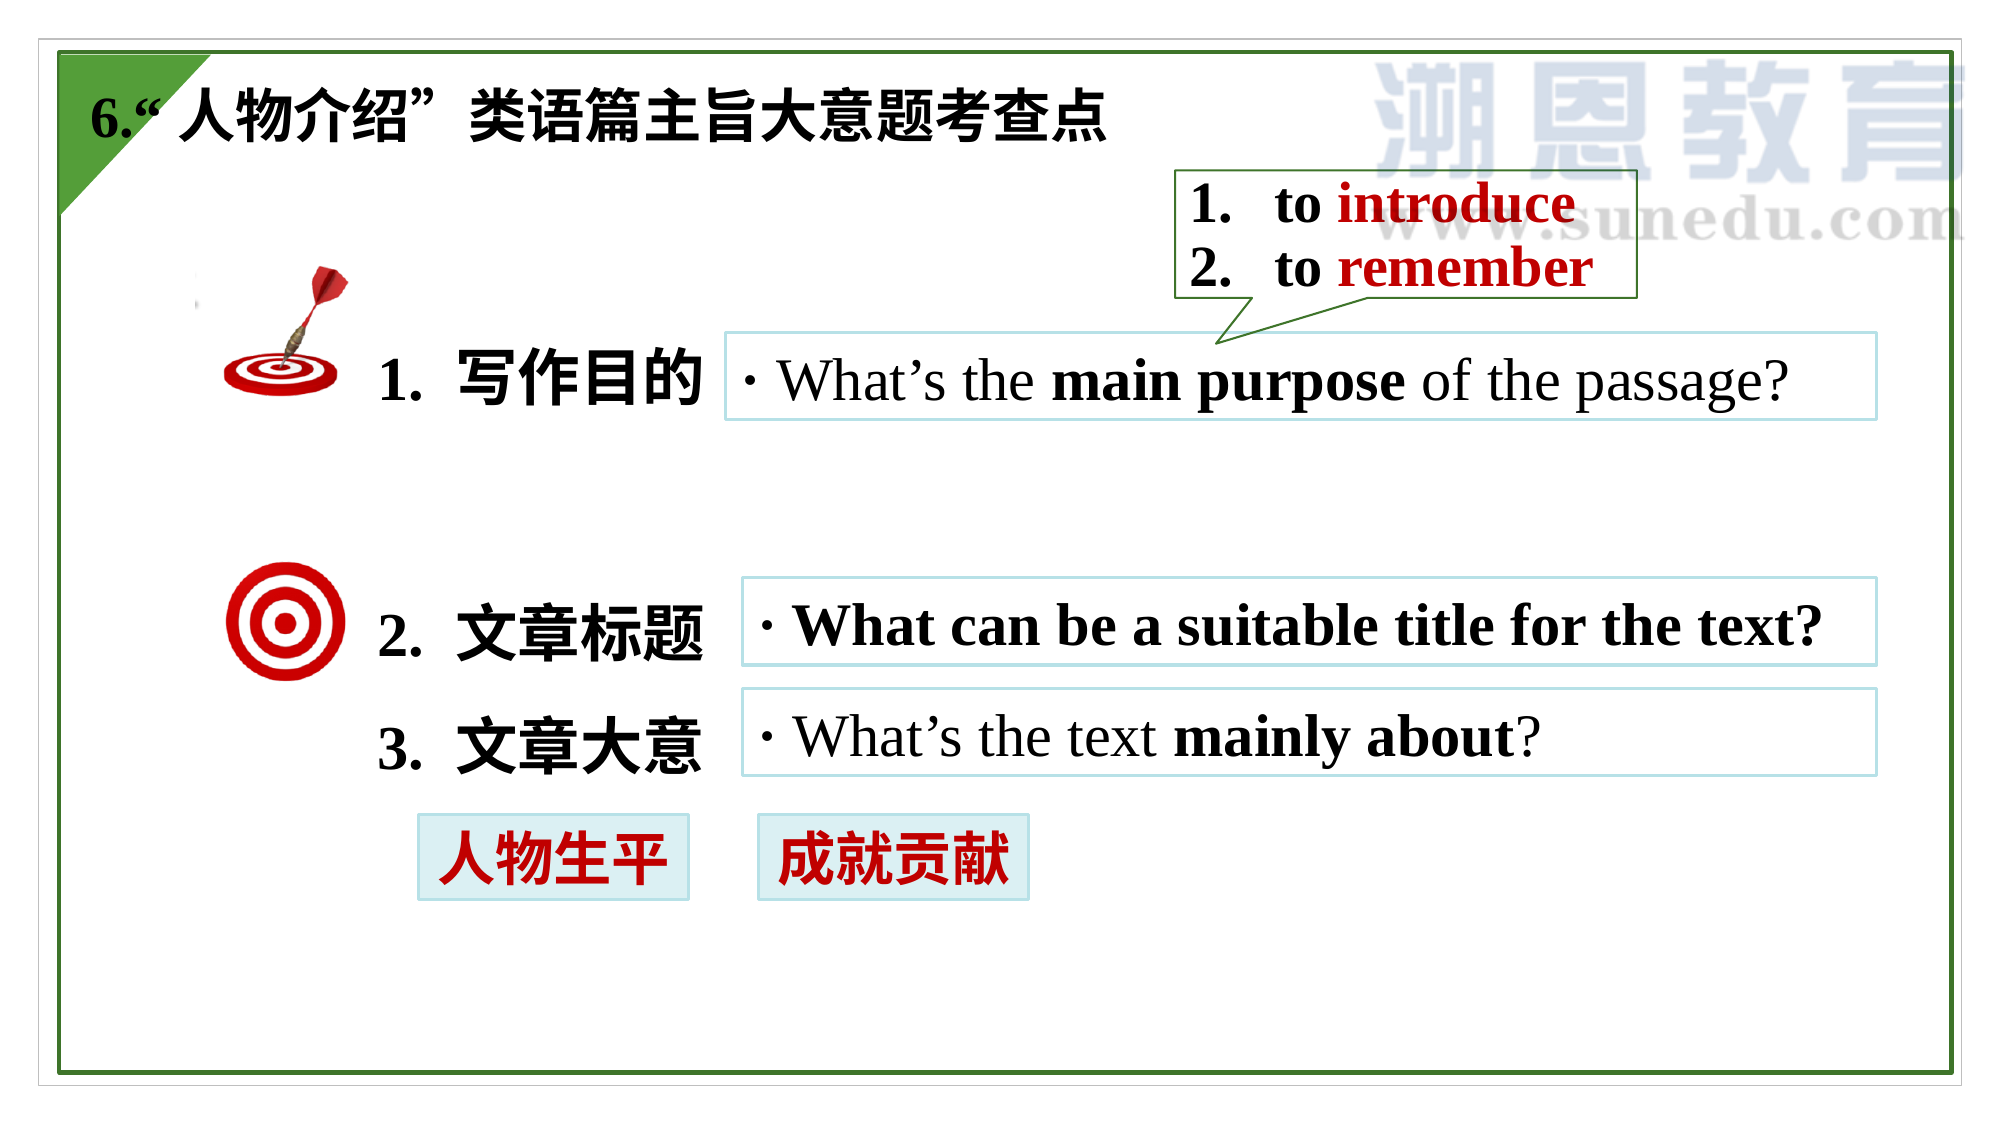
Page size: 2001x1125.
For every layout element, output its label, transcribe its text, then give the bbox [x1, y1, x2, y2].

text_box 成就贡献 [758, 814, 1029, 900]
text_box 人物生平 [418, 814, 689, 900]
text_box [58, 53, 212, 218]
picture [1363, 51, 1975, 250]
text_box [58, 51, 1953, 1074]
text_box to introduce to remember [1174, 169, 1638, 345]
picture [195, 250, 379, 699]
text_box · What’s the text mainly about? [742, 688, 1877, 776]
text_box 6.“人物介绍”类语篇主旨大意题考查点 [74, 71, 1125, 157]
text_box 1. 写作目的 2. 文章标题 3. 文章大意 [362, 320, 1889, 789]
text_box · What can be a suitable title for the text? [742, 577, 1877, 666]
text_box · What’s the main purpose of the passage? [725, 332, 1877, 420]
